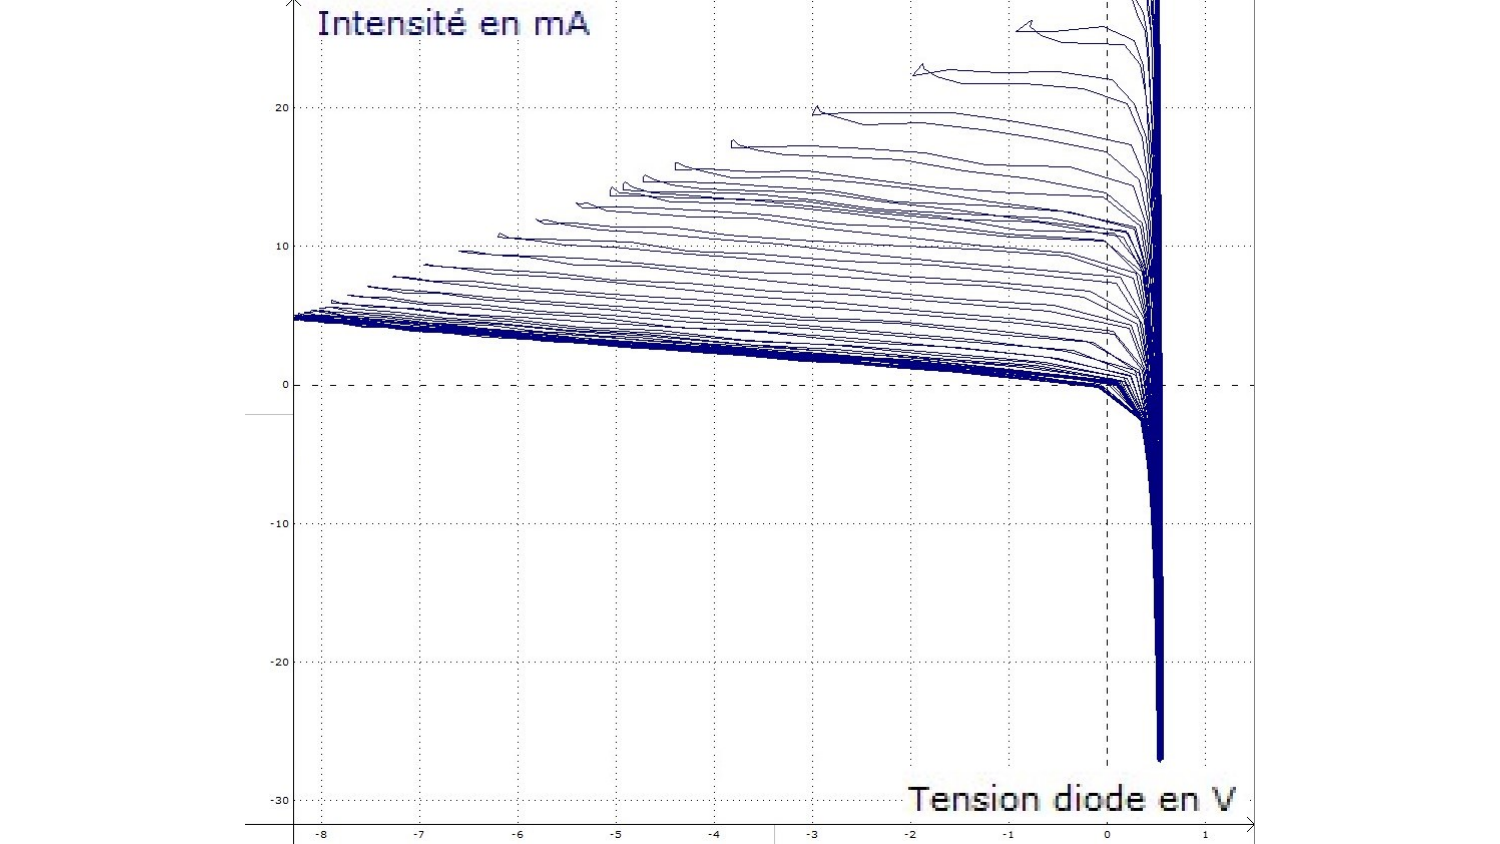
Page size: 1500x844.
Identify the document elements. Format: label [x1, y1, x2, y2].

picture [245, 0, 1255, 844]
